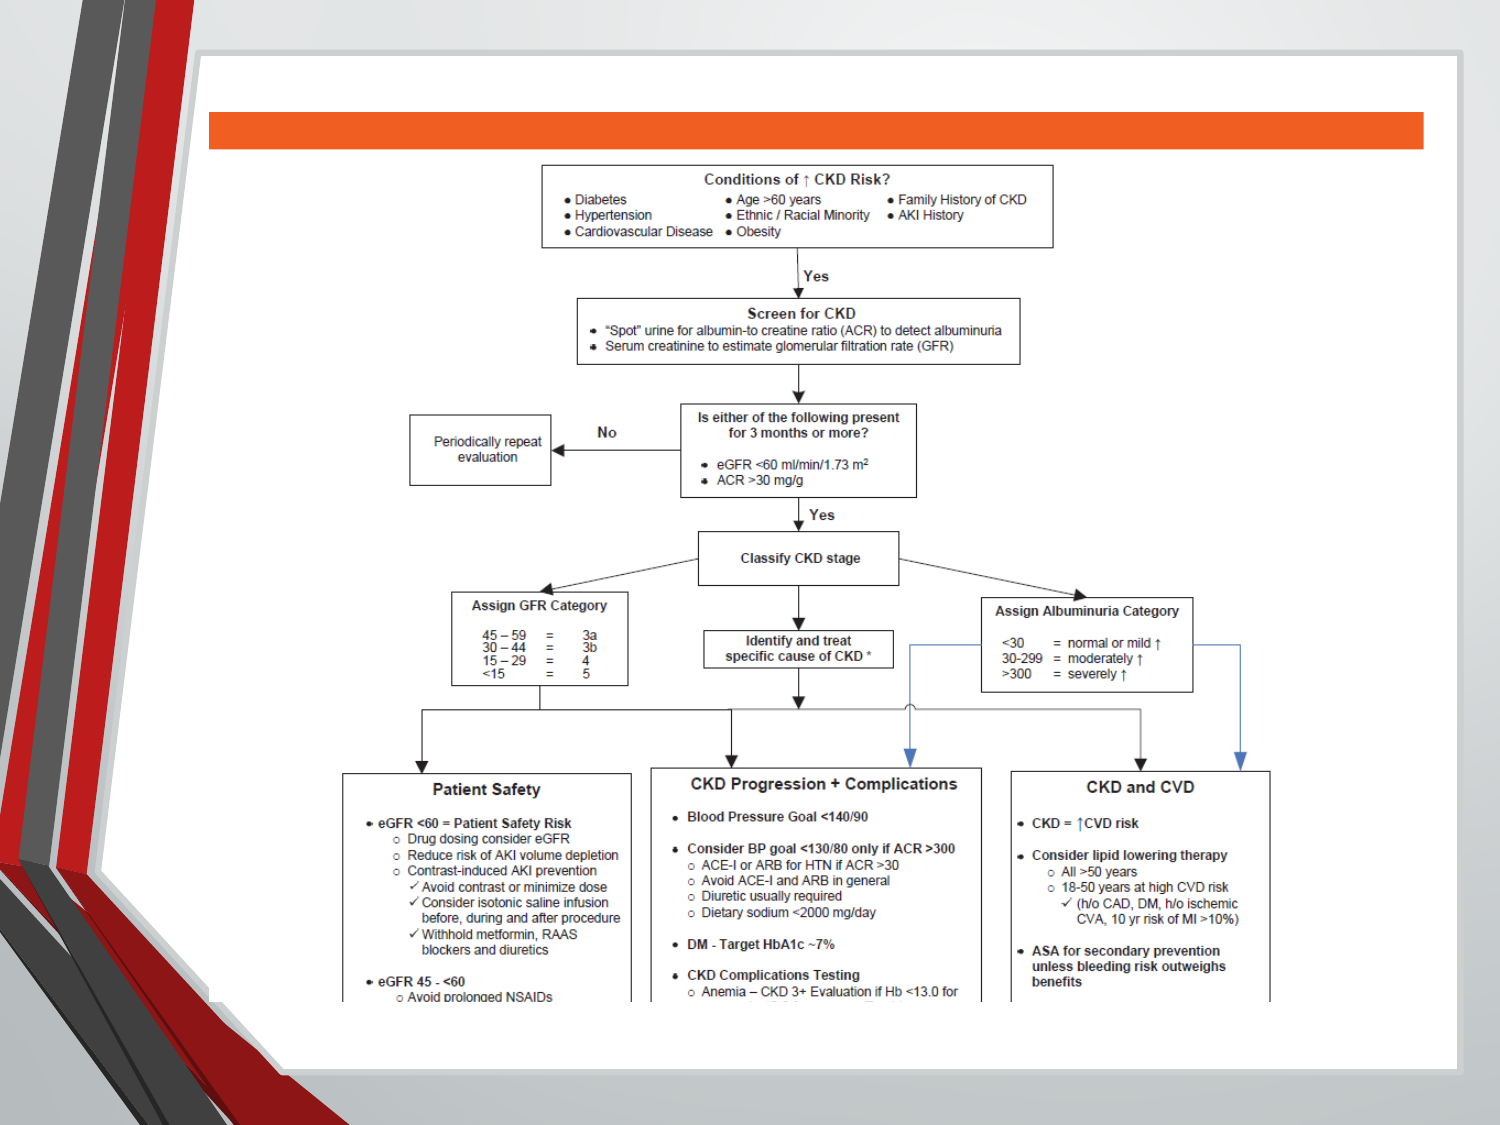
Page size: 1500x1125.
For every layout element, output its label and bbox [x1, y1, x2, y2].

text_box [319, 51, 1462, 1074]
text_box [18, 0, 319, 1125]
picture [208, 112, 1426, 1002]
